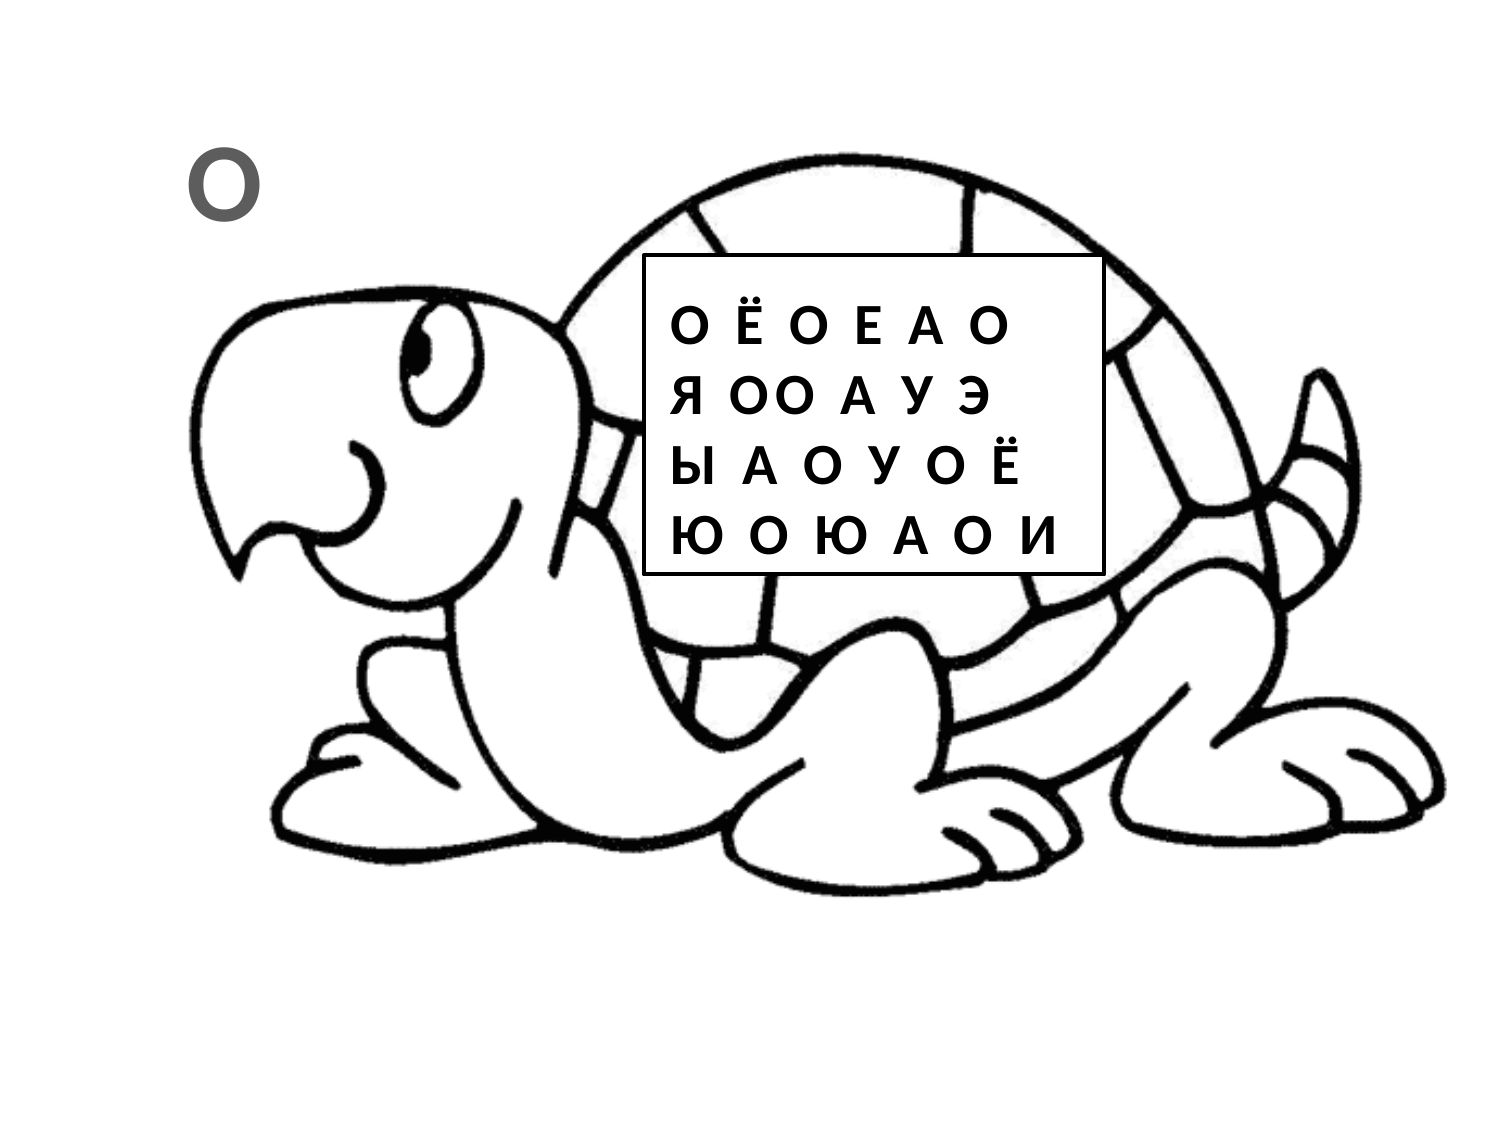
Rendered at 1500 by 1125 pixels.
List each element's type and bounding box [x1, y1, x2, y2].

text_box [52, 101, 1500, 988]
